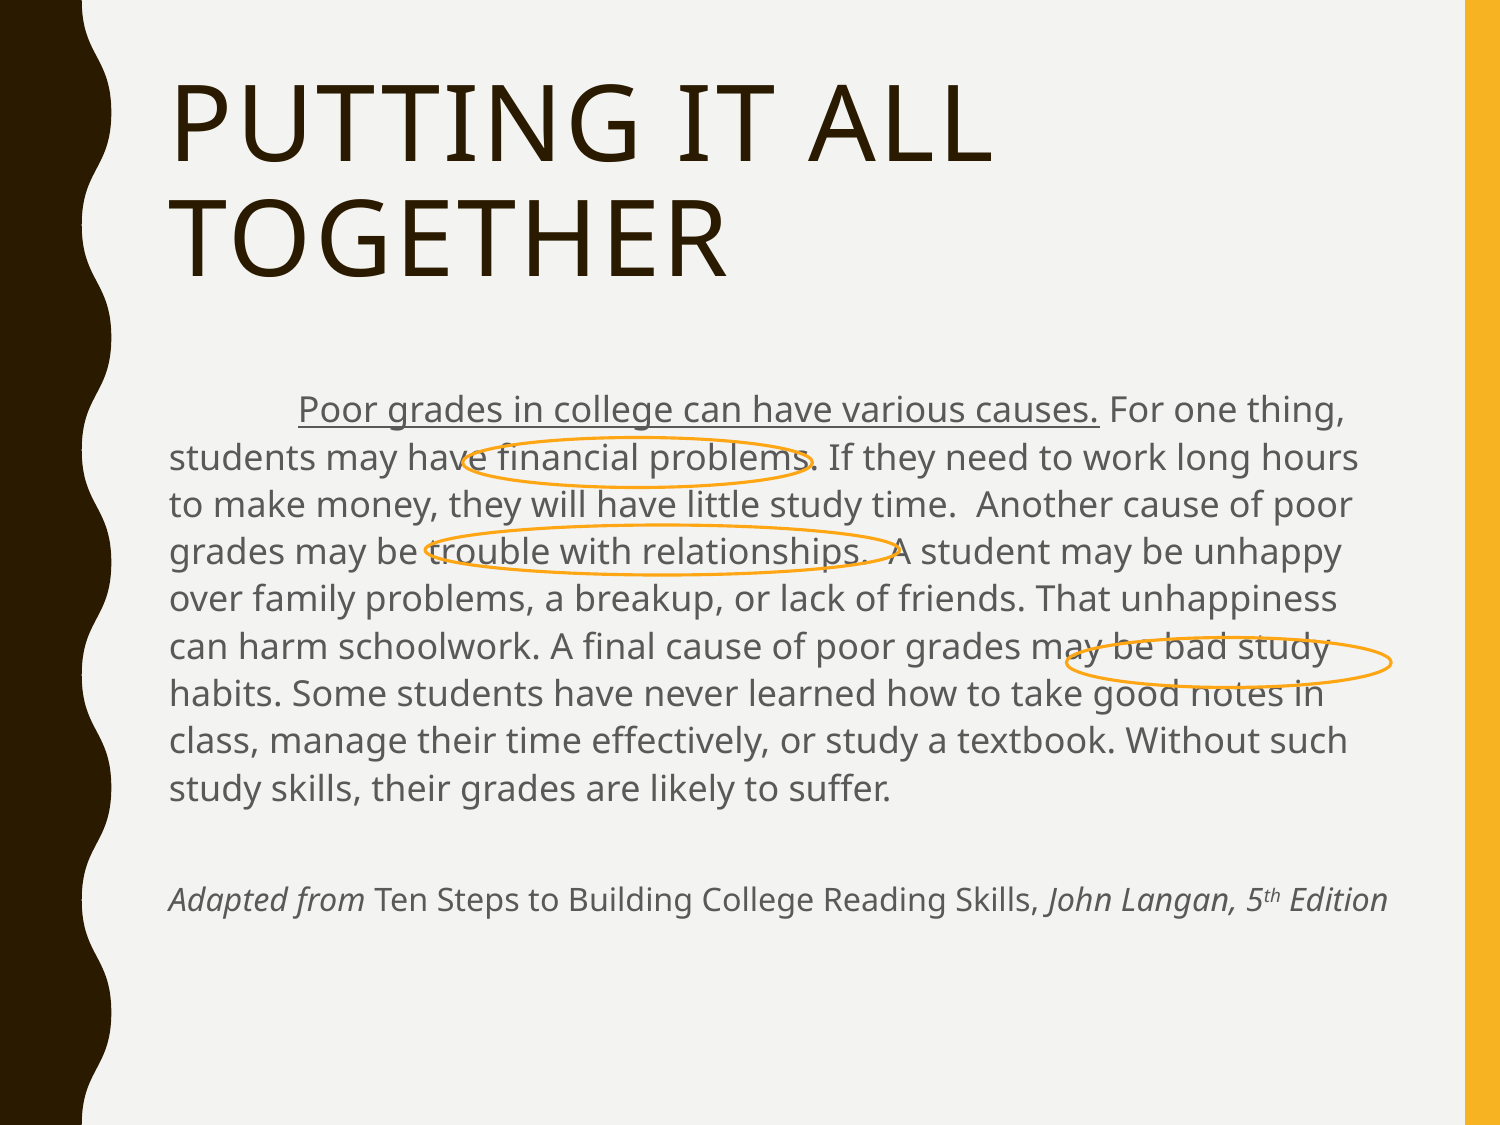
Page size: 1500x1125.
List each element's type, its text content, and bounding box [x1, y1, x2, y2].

list Poor grades in college can have various causes. For one thing, students may have financial problems. If they need to work long hours to make money, they will have little study time. Another cause of poor grades may be trouble with relationships. A student may be unhappy over family problems, a breakup, or lack of friends. That unhappiness can harm schoolwork. A final cause of poor grades may be bad study habits. Some students have never learned how to take good notes in class, manage their time effectively, or study a textbook. Without such study skills, their grades are likely to suffer. Adapted from Ten Steps to Building College Reading Skills, John Langan, 5th Edition [154, 375, 1407, 965]
text_box [461, 436, 814, 489]
title Putting it all together [154, 62, 1407, 308]
text_box [424, 523, 901, 577]
text_box [1065, 636, 1393, 689]
